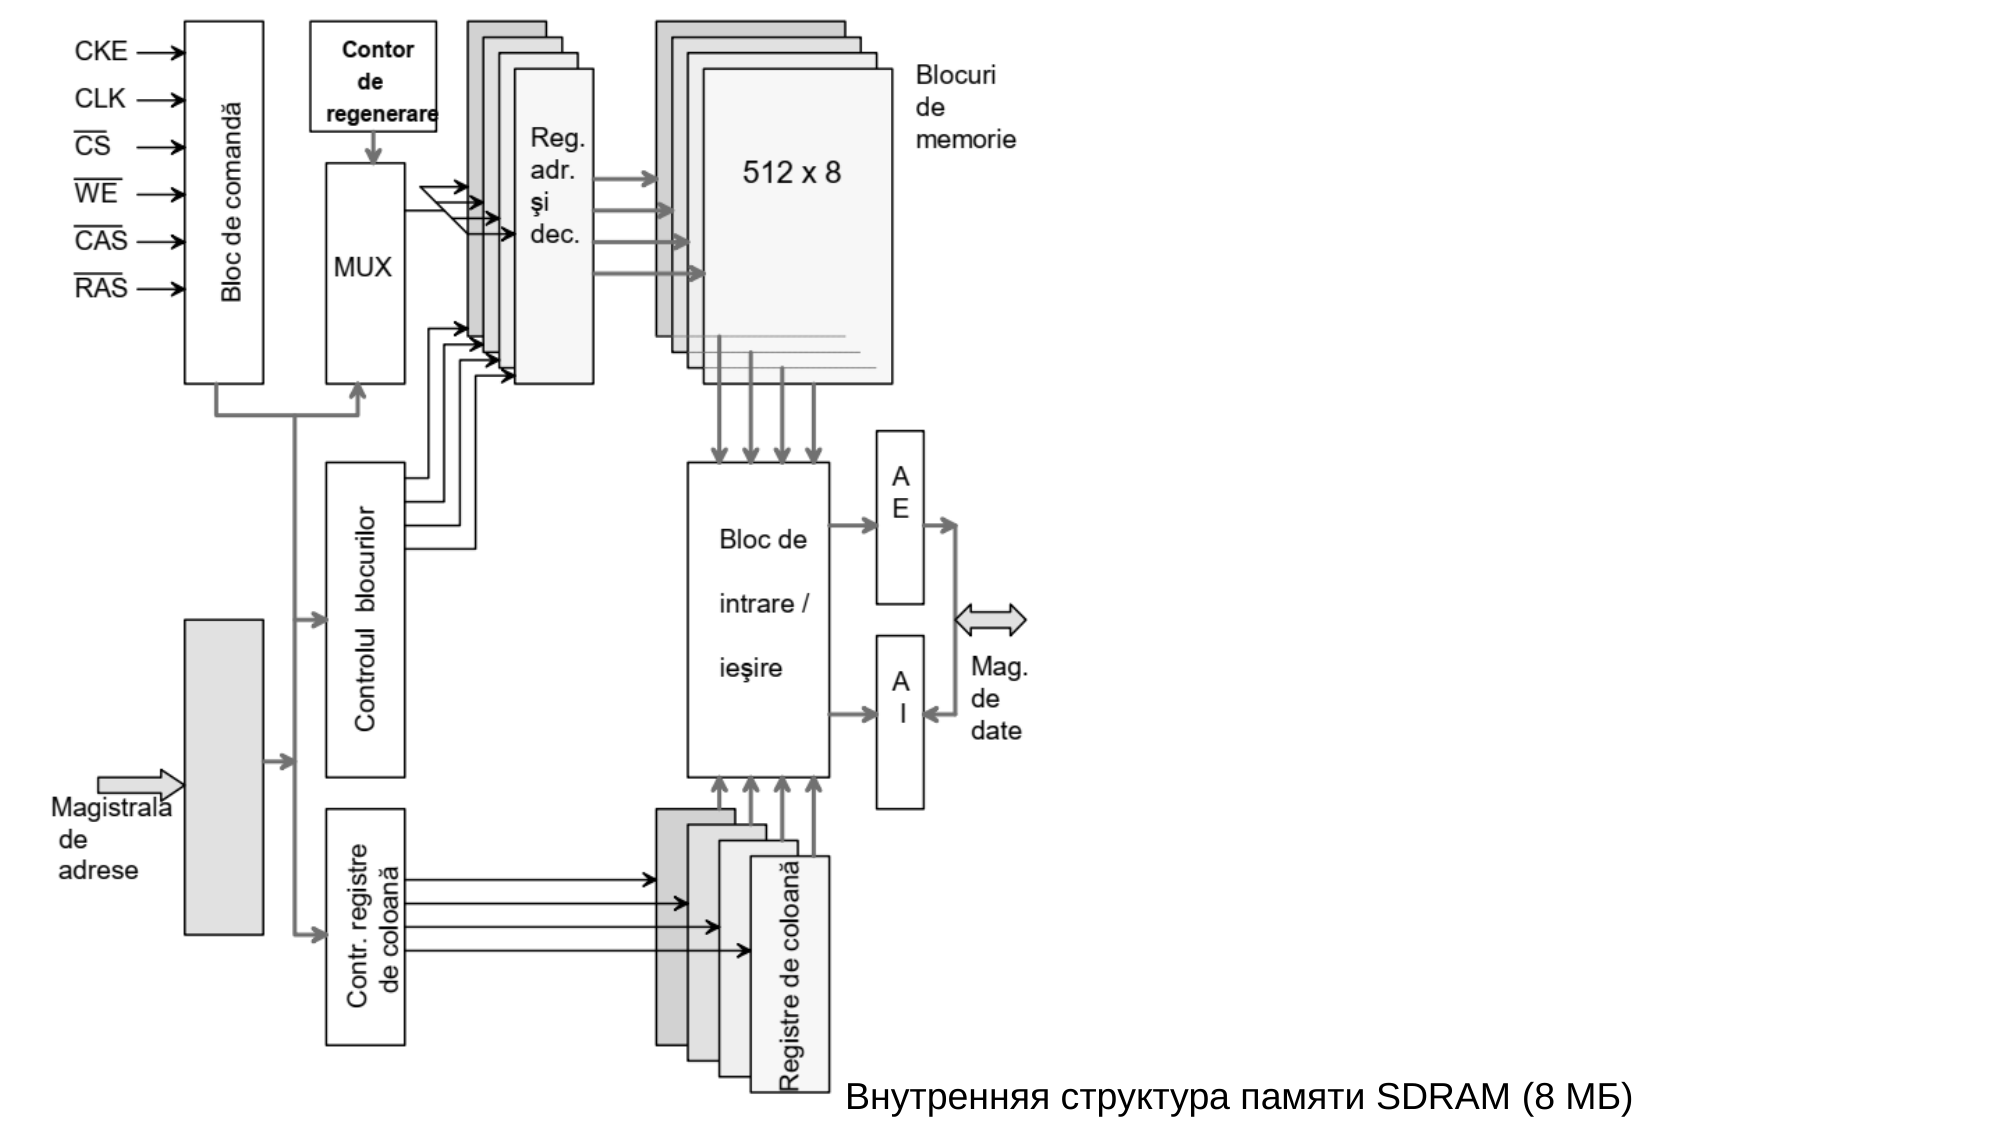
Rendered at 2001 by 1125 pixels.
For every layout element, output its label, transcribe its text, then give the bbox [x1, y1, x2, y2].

picture [0, 0, 1046, 1101]
text_box Внутренняя структура памяти SDRAM (8 МБ) [830, 1064, 1667, 1125]
